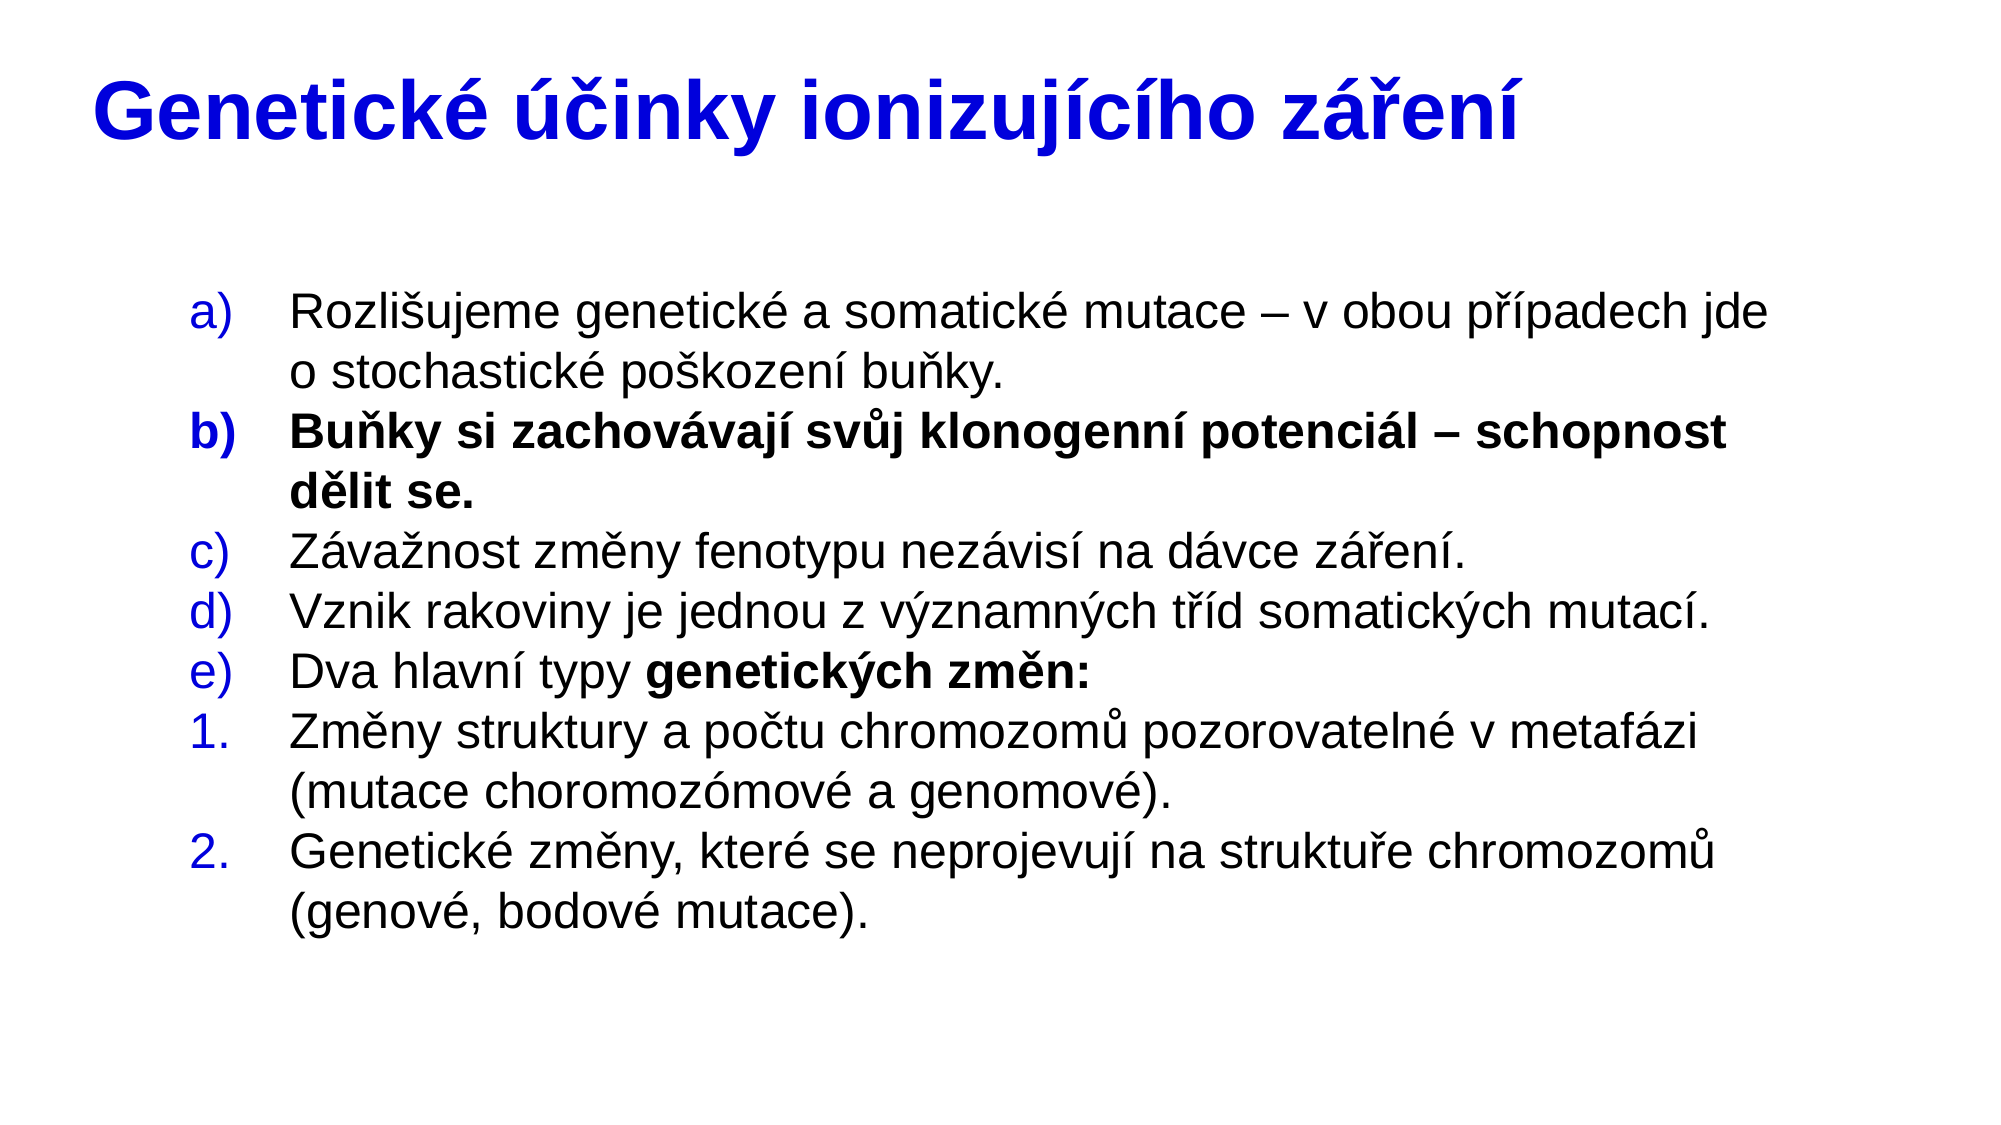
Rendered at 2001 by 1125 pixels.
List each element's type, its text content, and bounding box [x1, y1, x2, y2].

title Genetické účinky ionizujícího záření [92, 72, 1554, 224]
list Rozlišujeme genetické a somatické mutace – v obou případech jde o stochastické poškození buňky. Buňky si zachovávají svůj klonogenní potenciál – schopnost dělit se. Závažnost změny fenotypu nezávisí na dávce záření. Vznik rakoviny je jednou z významných tříd somatických mutací. Dva hlavní typy genetických změn: Změny struktury a počtu chromozomů pozorovatelné v metafázi (mutace choromozómové a genomové). Genetické změny, které se neprojevují na struktuře chromozomů (genové, bodové mutace). [189, 278, 1792, 1024]
